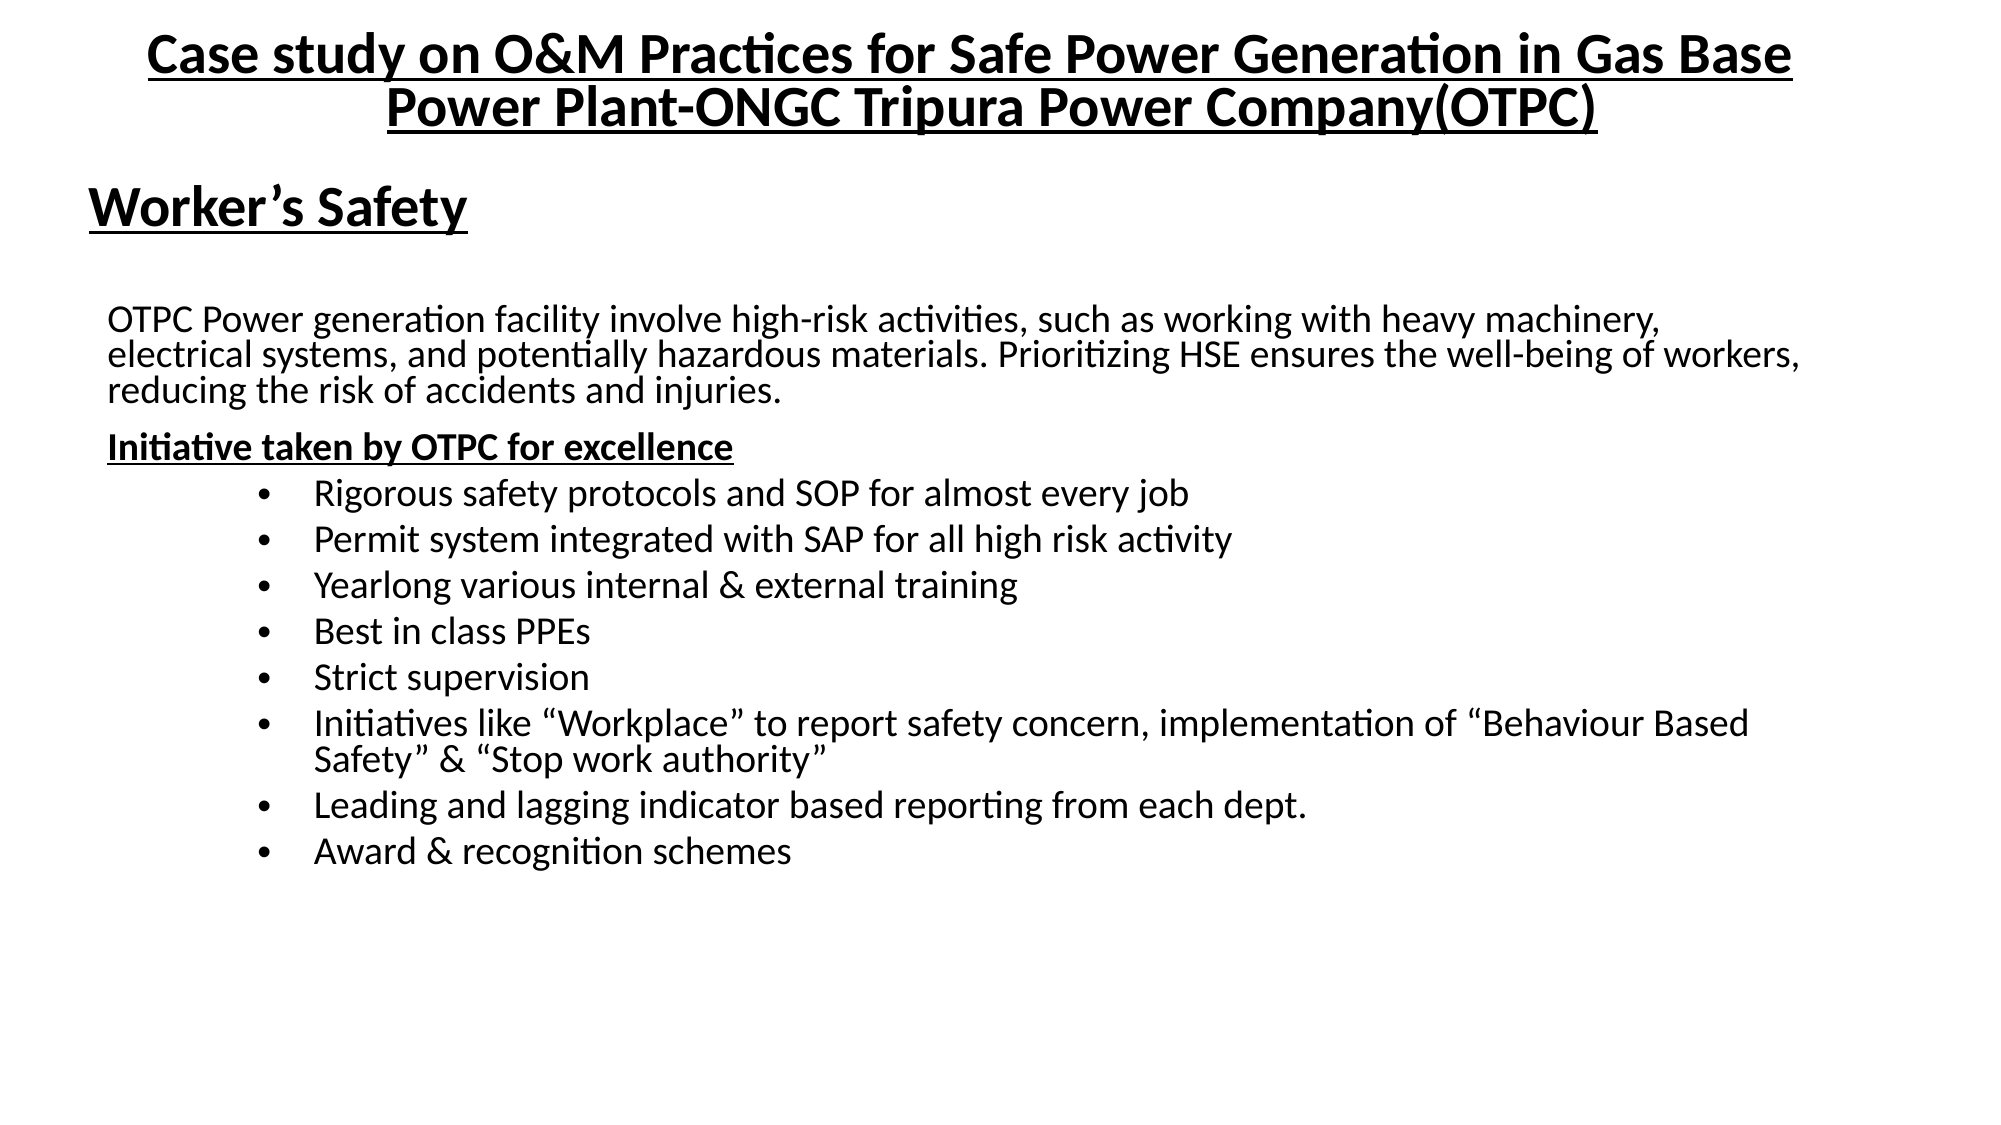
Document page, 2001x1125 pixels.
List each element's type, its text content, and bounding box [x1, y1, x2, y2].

list Case study on O&M Practices for Safe Power Generation in Gas Base Power Plant-ONGC Tripura Power Company(OTPC) [73, 24, 1823, 155]
list Worker’s Safety [73, 177, 1823, 274]
list OTPC Power generation facility involve high-risk activities, such as working with heavy machinery, electrical systems, and potentially hazardous materials. Prioritizing HSE ensures the well-being of workers, reducing the risk of accidents and injuries. Initiative taken by OTPC for excellence Rigorous safety protocols and SOP for almost every job Permit system integrated with SAP for all high risk activity Yearlong various internal & external training Best in class PPEs Strict supervision Initiatives like “Workplace” to report safety concern, implementation of “Behaviour Based Safety” & “Stop work authority” Leading and lagging indicator based reporting from each dept. Award & recognition schemes [73, 296, 1823, 1016]
